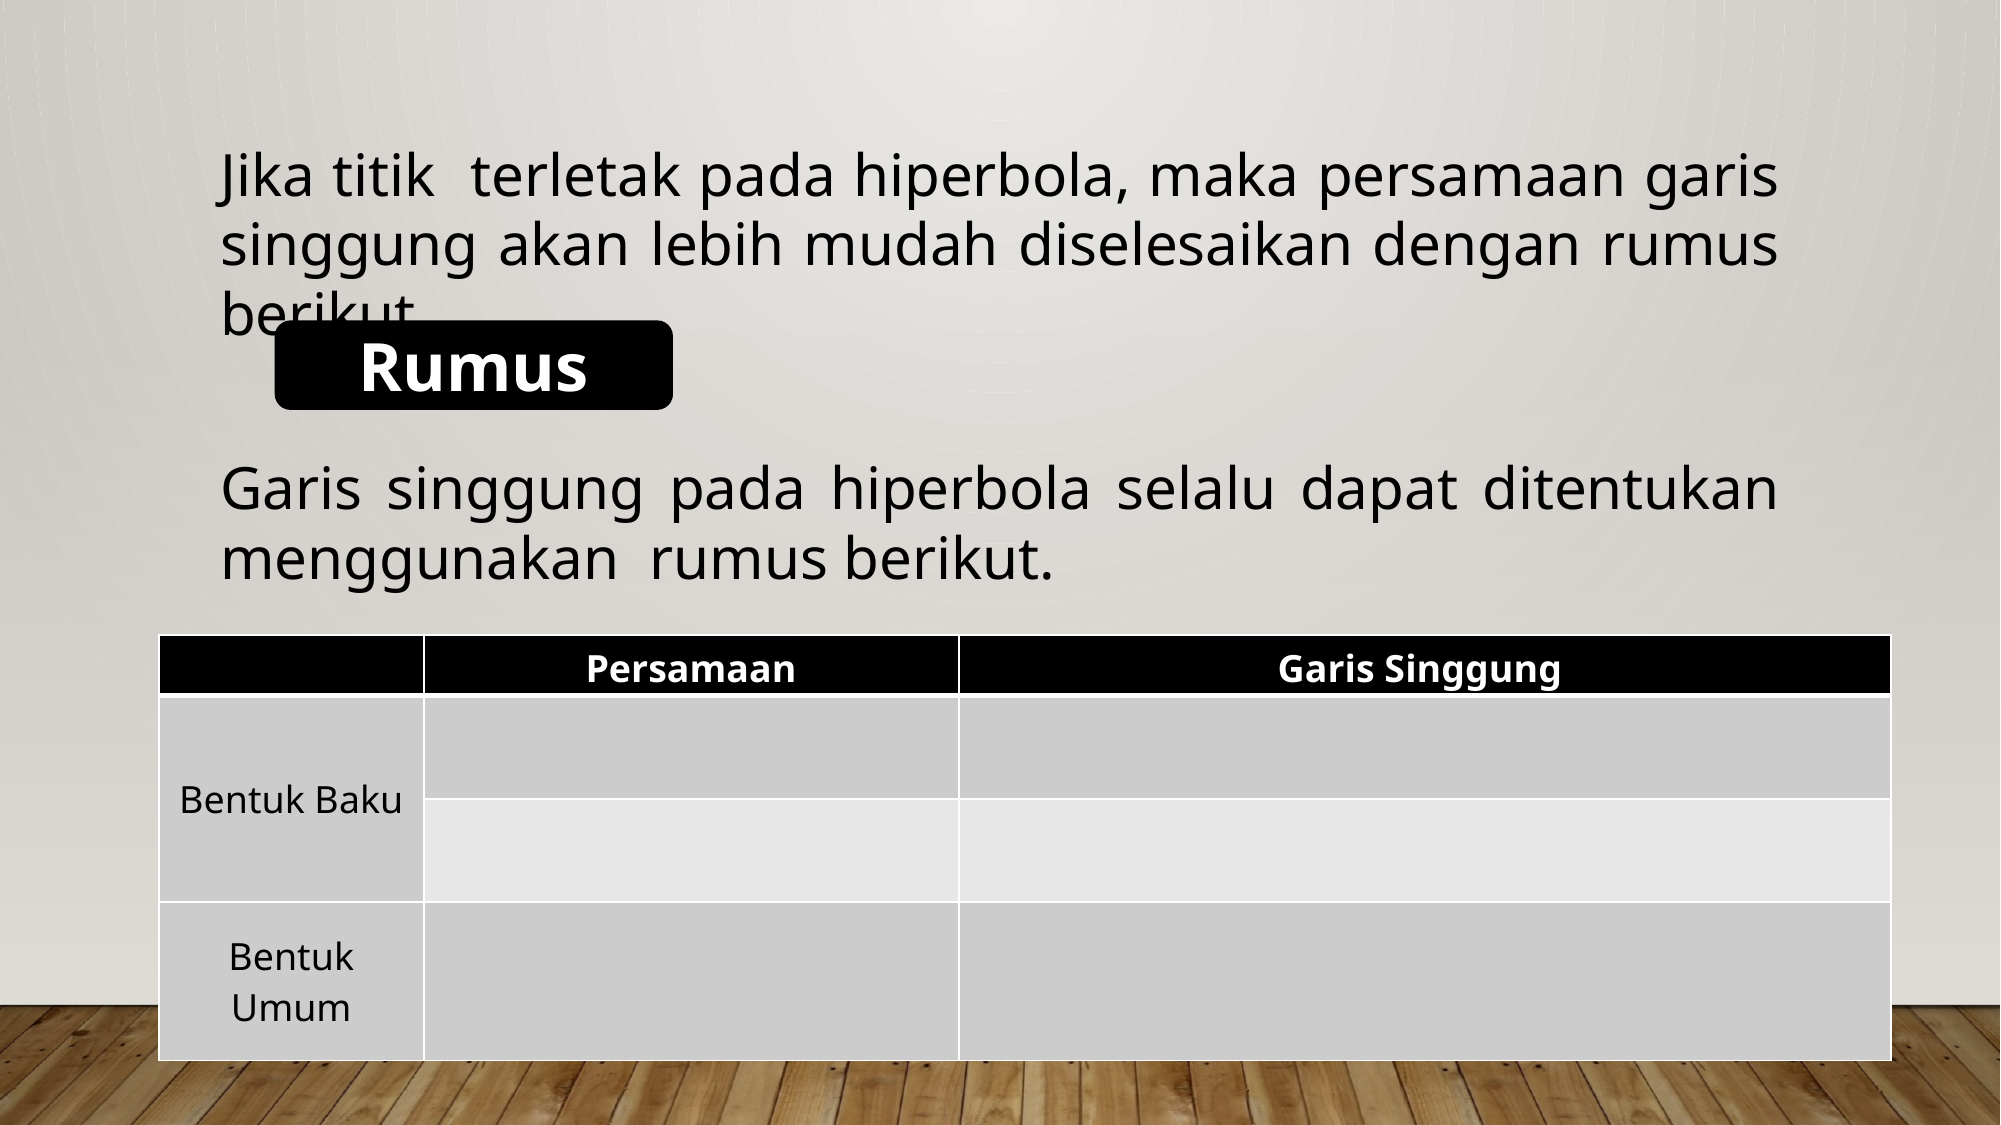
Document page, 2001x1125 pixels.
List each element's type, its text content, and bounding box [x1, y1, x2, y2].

picture [0, 1005, 2000, 1125]
text_box Rumus [274, 320, 673, 410]
text_box Garis singgung pada hiperbola selalu dapat ditentukan menggunakan rumus berikut. [205, 443, 1795, 599]
